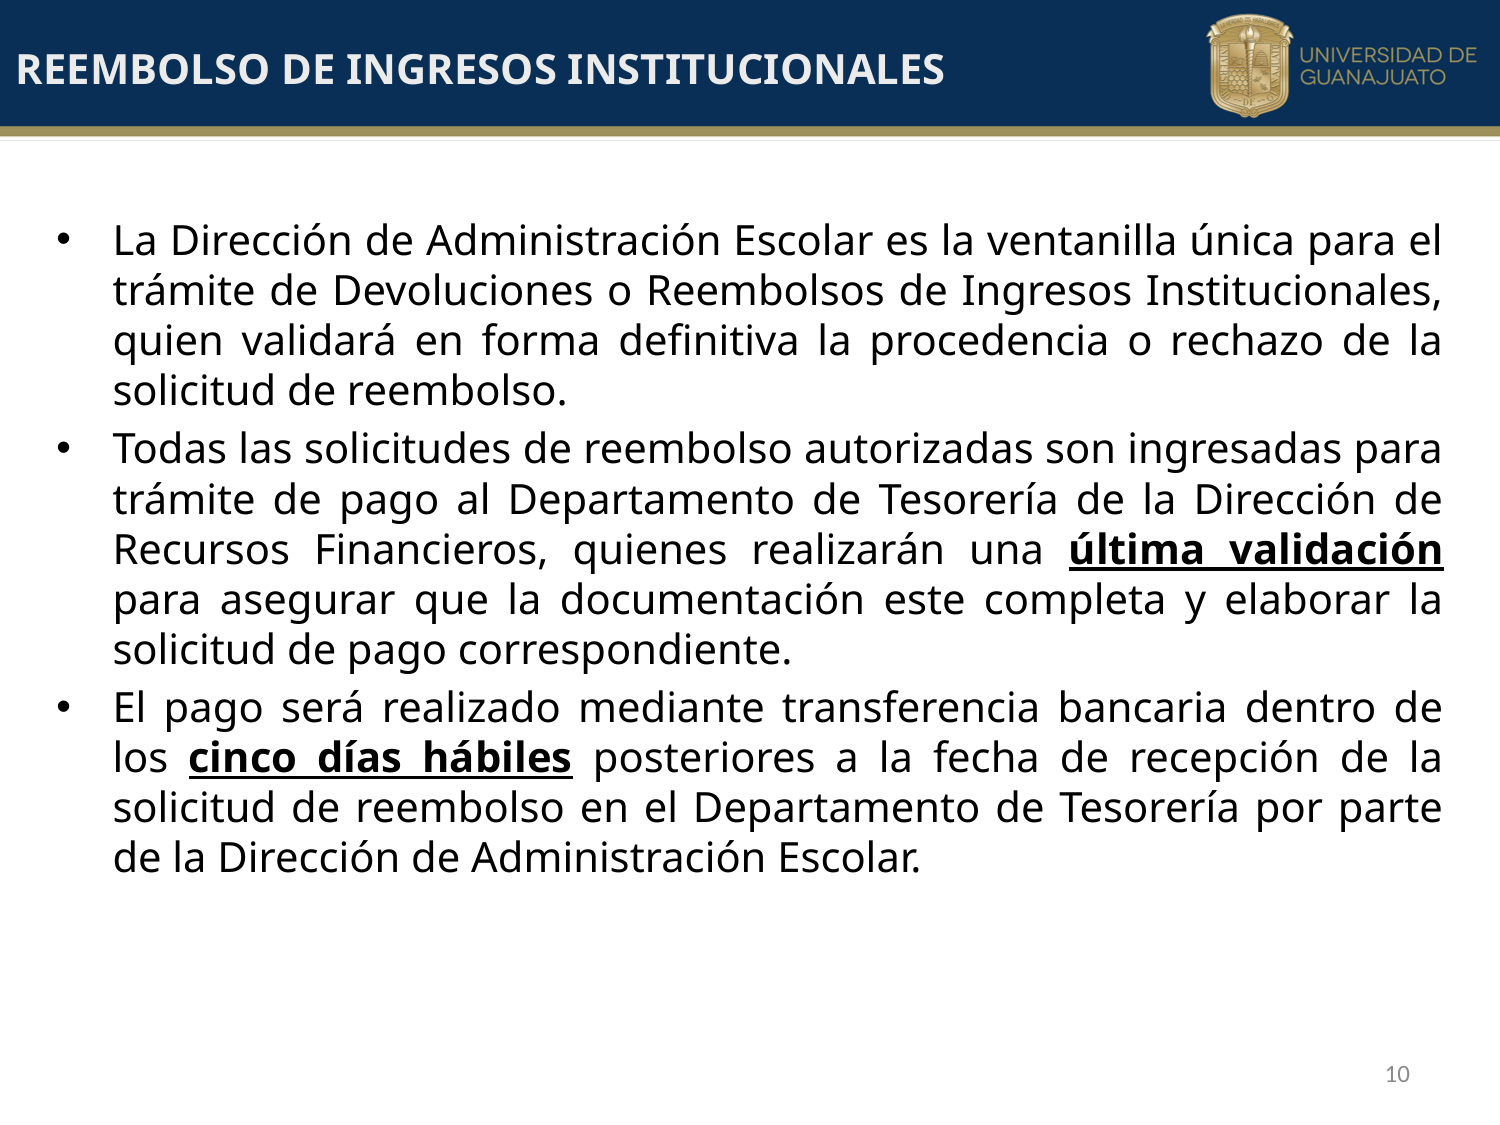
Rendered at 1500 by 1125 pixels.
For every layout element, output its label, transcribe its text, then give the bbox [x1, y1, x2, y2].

list La Dirección de Administración Escolar es la ventanilla única para el trámite de Devoluciones o Reembolsos de Ingresos Institucionales, quien validará en forma definitiva la procedencia o rechazo de la solicitud de reembolso. Todas las solicitudes de reembolso autorizadas son ingresadas para trámite de pago al Departamento de Tesorería de la Dirección de Recursos Financieros, quienes realizarán una última validación para asegurar que la documentación este completa y elaborar la solicitud de pago correspondiente. El pago será realizado mediante transferencia bancaria dentro de los cinco días hábiles posteriores a la fecha de recepción de la solicitud de reembolso en el Departamento de Tesorería por parte de la Dirección de Administración Escolar. [41, 206, 1459, 949]
title REEMBOLSO DE INGRESOS INSTITUCIONALES [0, 21, 1123, 116]
picture [0, 0, 1500, 1125]
slide_number 10 [1074, 1042, 1425, 1103]
